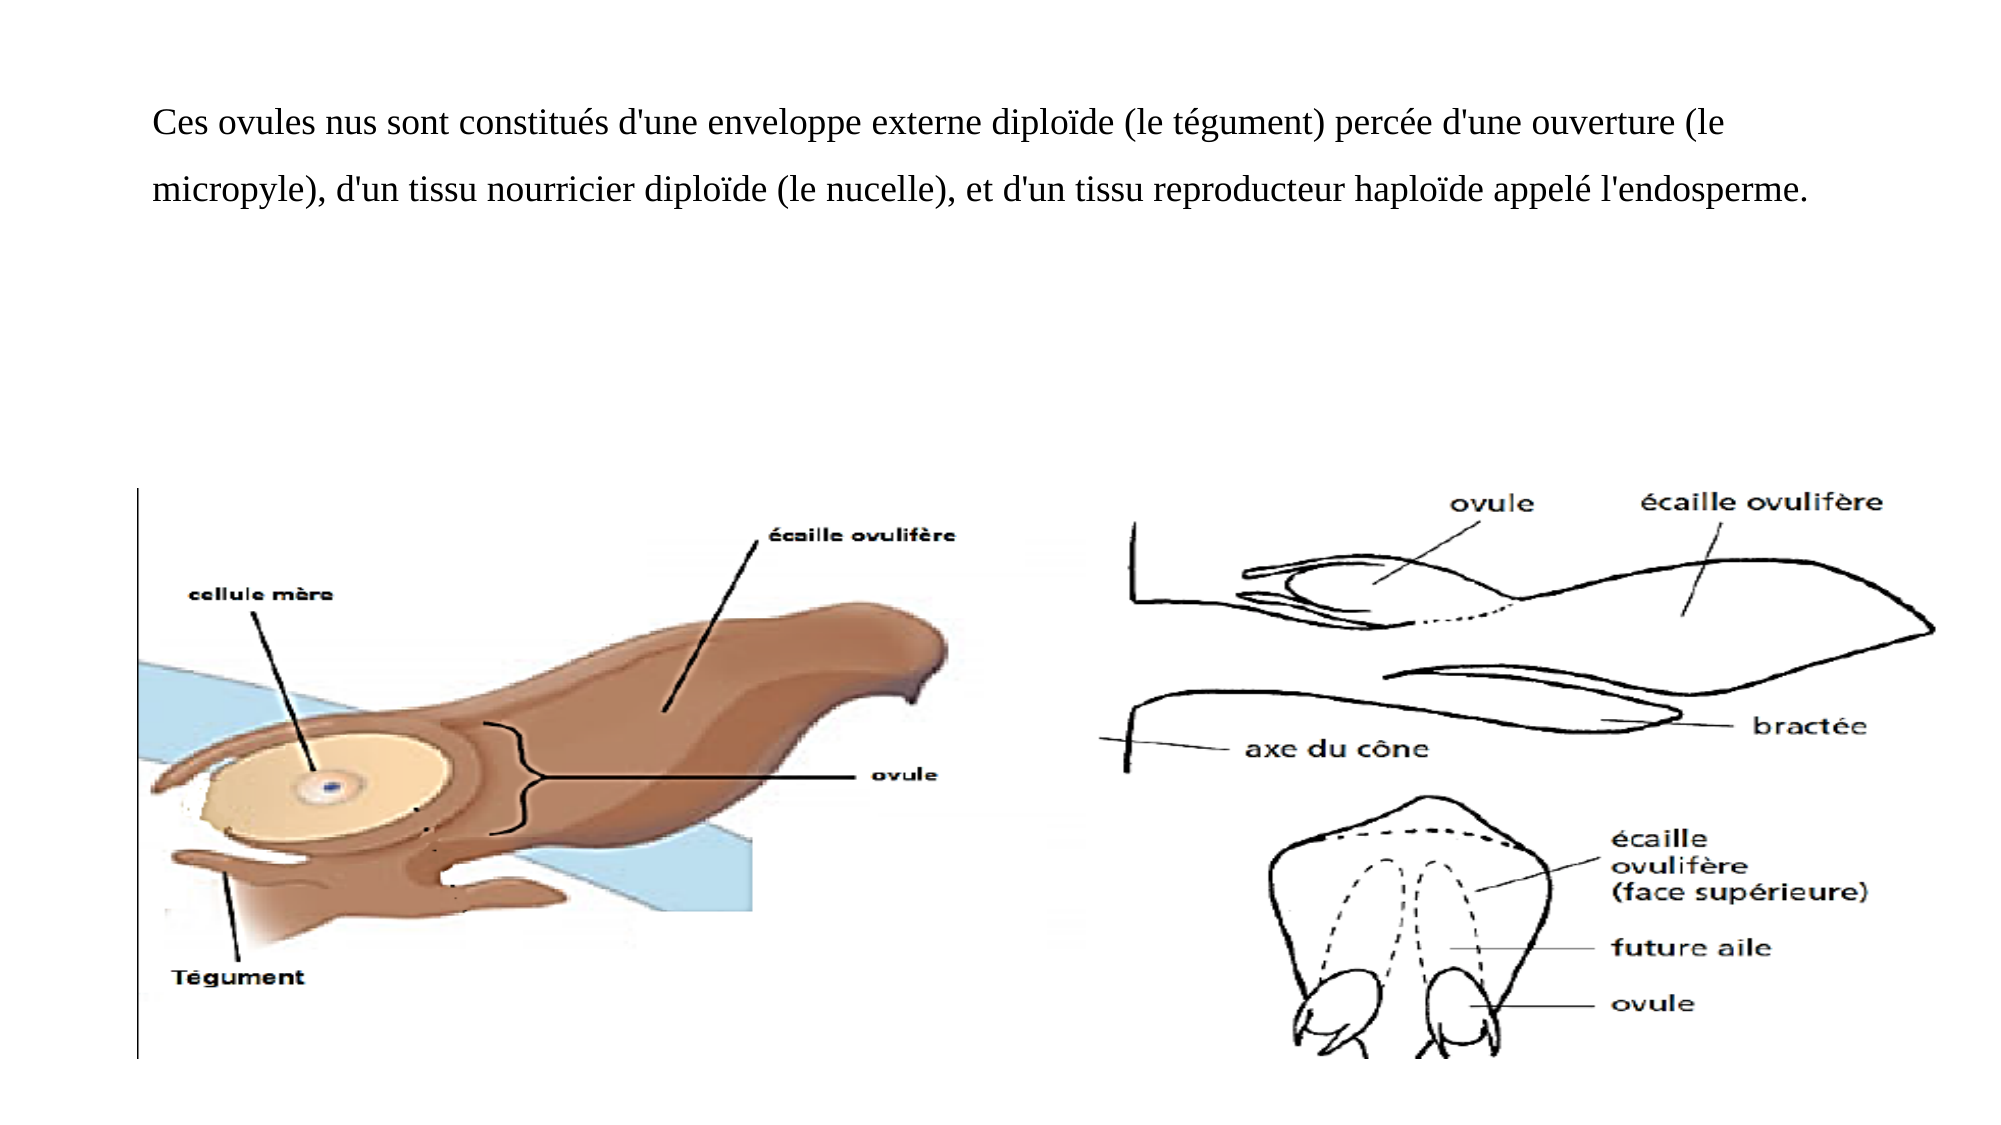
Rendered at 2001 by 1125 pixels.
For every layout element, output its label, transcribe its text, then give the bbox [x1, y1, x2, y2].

list Ces ovules nus sont constitués d'une enveloppe externe diploïde (le tégument) percée d'une ouverture (le micropyle), d'un tissu nourricier diploïde (le nucelle), et d'un tissu reproducteur haploïde appelé l'endosperme. [137, 66, 1863, 476]
picture [137, 488, 1940, 1059]
